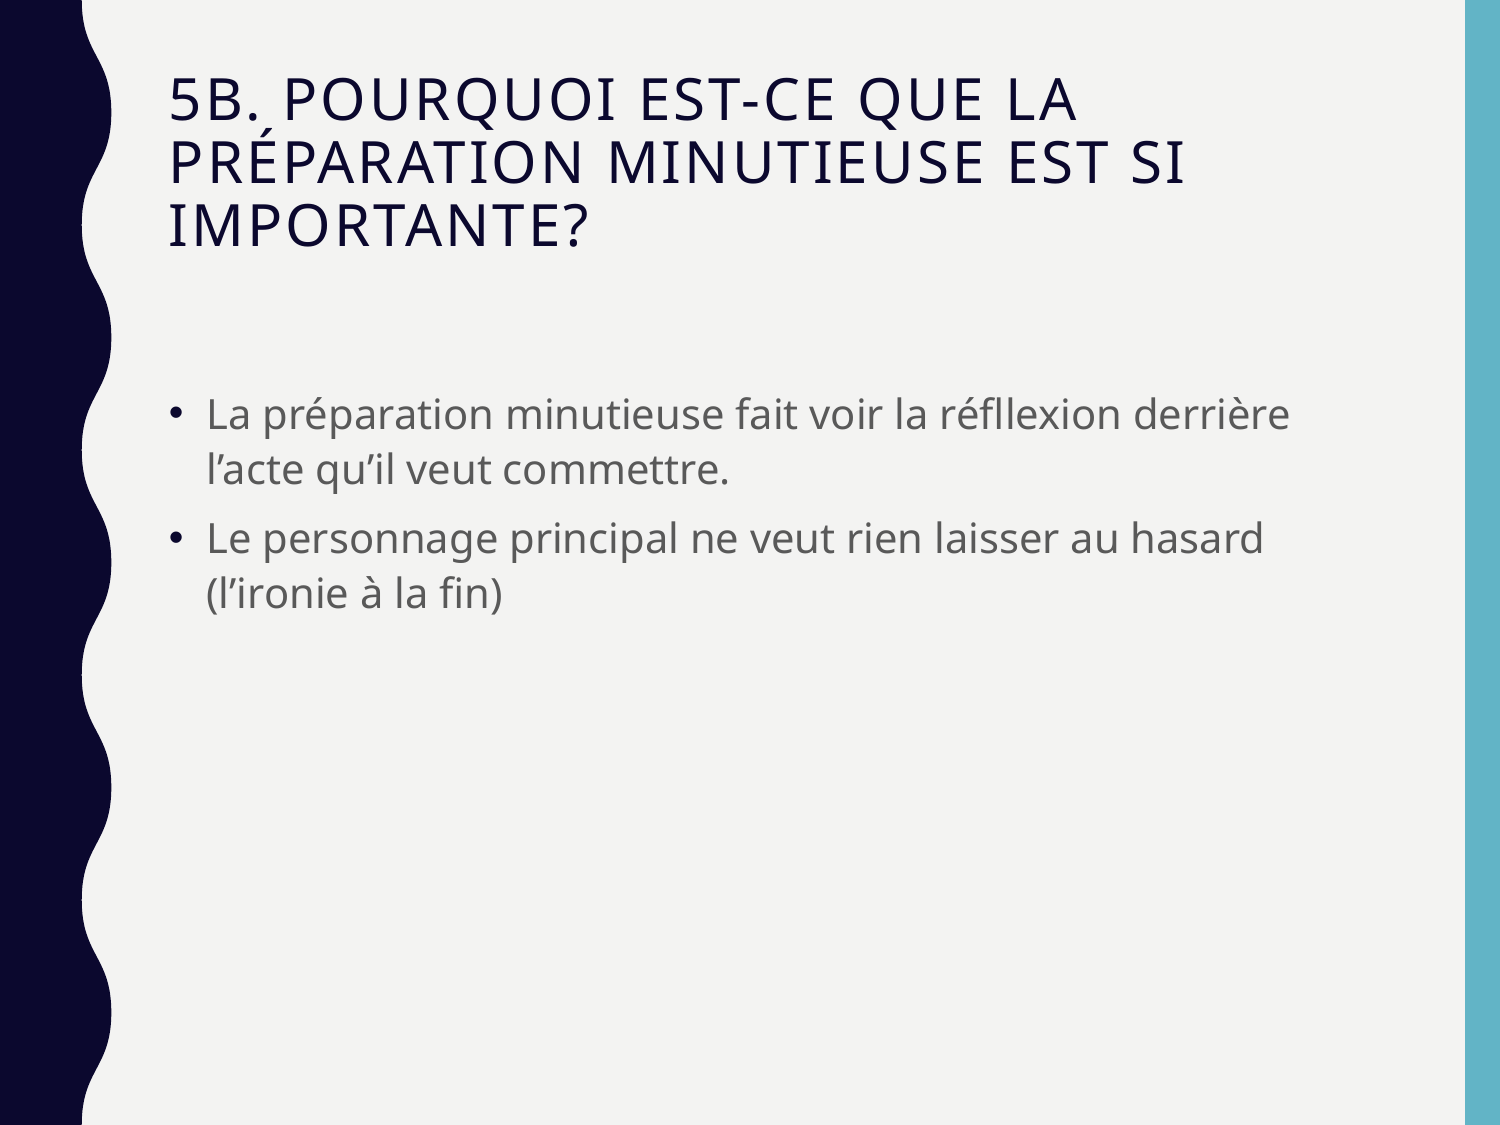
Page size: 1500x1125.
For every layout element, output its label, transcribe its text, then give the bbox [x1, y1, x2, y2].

title 5b. Pourquoi est-ce que la préparation minutieuse est si importante? [154, 62, 1407, 308]
list La préparation minutieuse fait voir la réfllexion derrière l’acte qu’il veut commettre. Le personnage principal ne veut rien laisser au hasard (l’ironie à la fin) [154, 375, 1407, 965]
